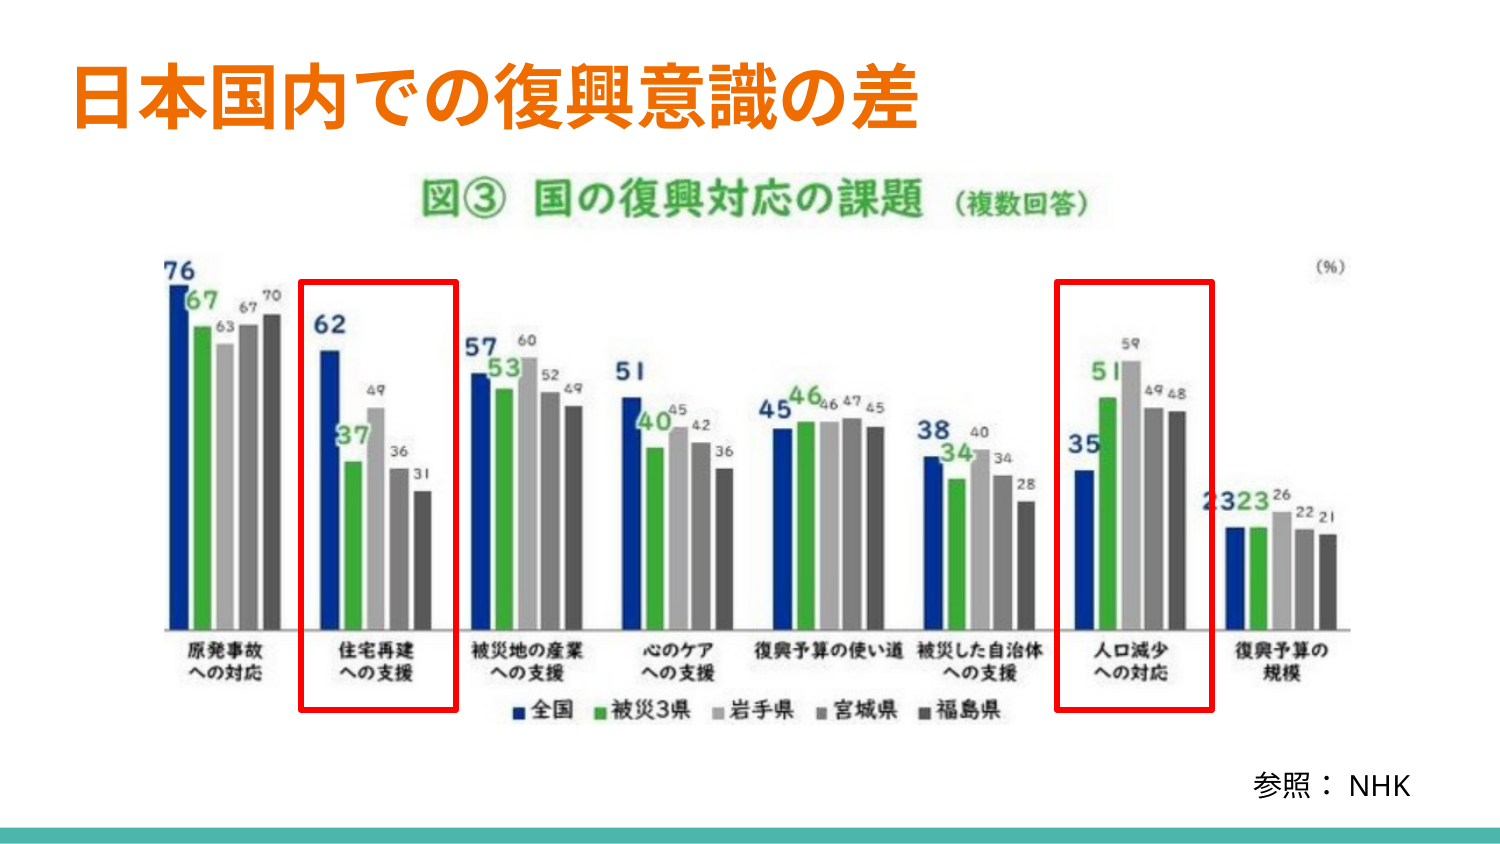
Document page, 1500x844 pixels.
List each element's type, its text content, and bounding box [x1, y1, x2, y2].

title 日本国内での復興意識の差 [51, 37, 1449, 154]
text_box 参照：NHK [1238, 752, 1474, 817]
picture [89, 136, 1411, 753]
